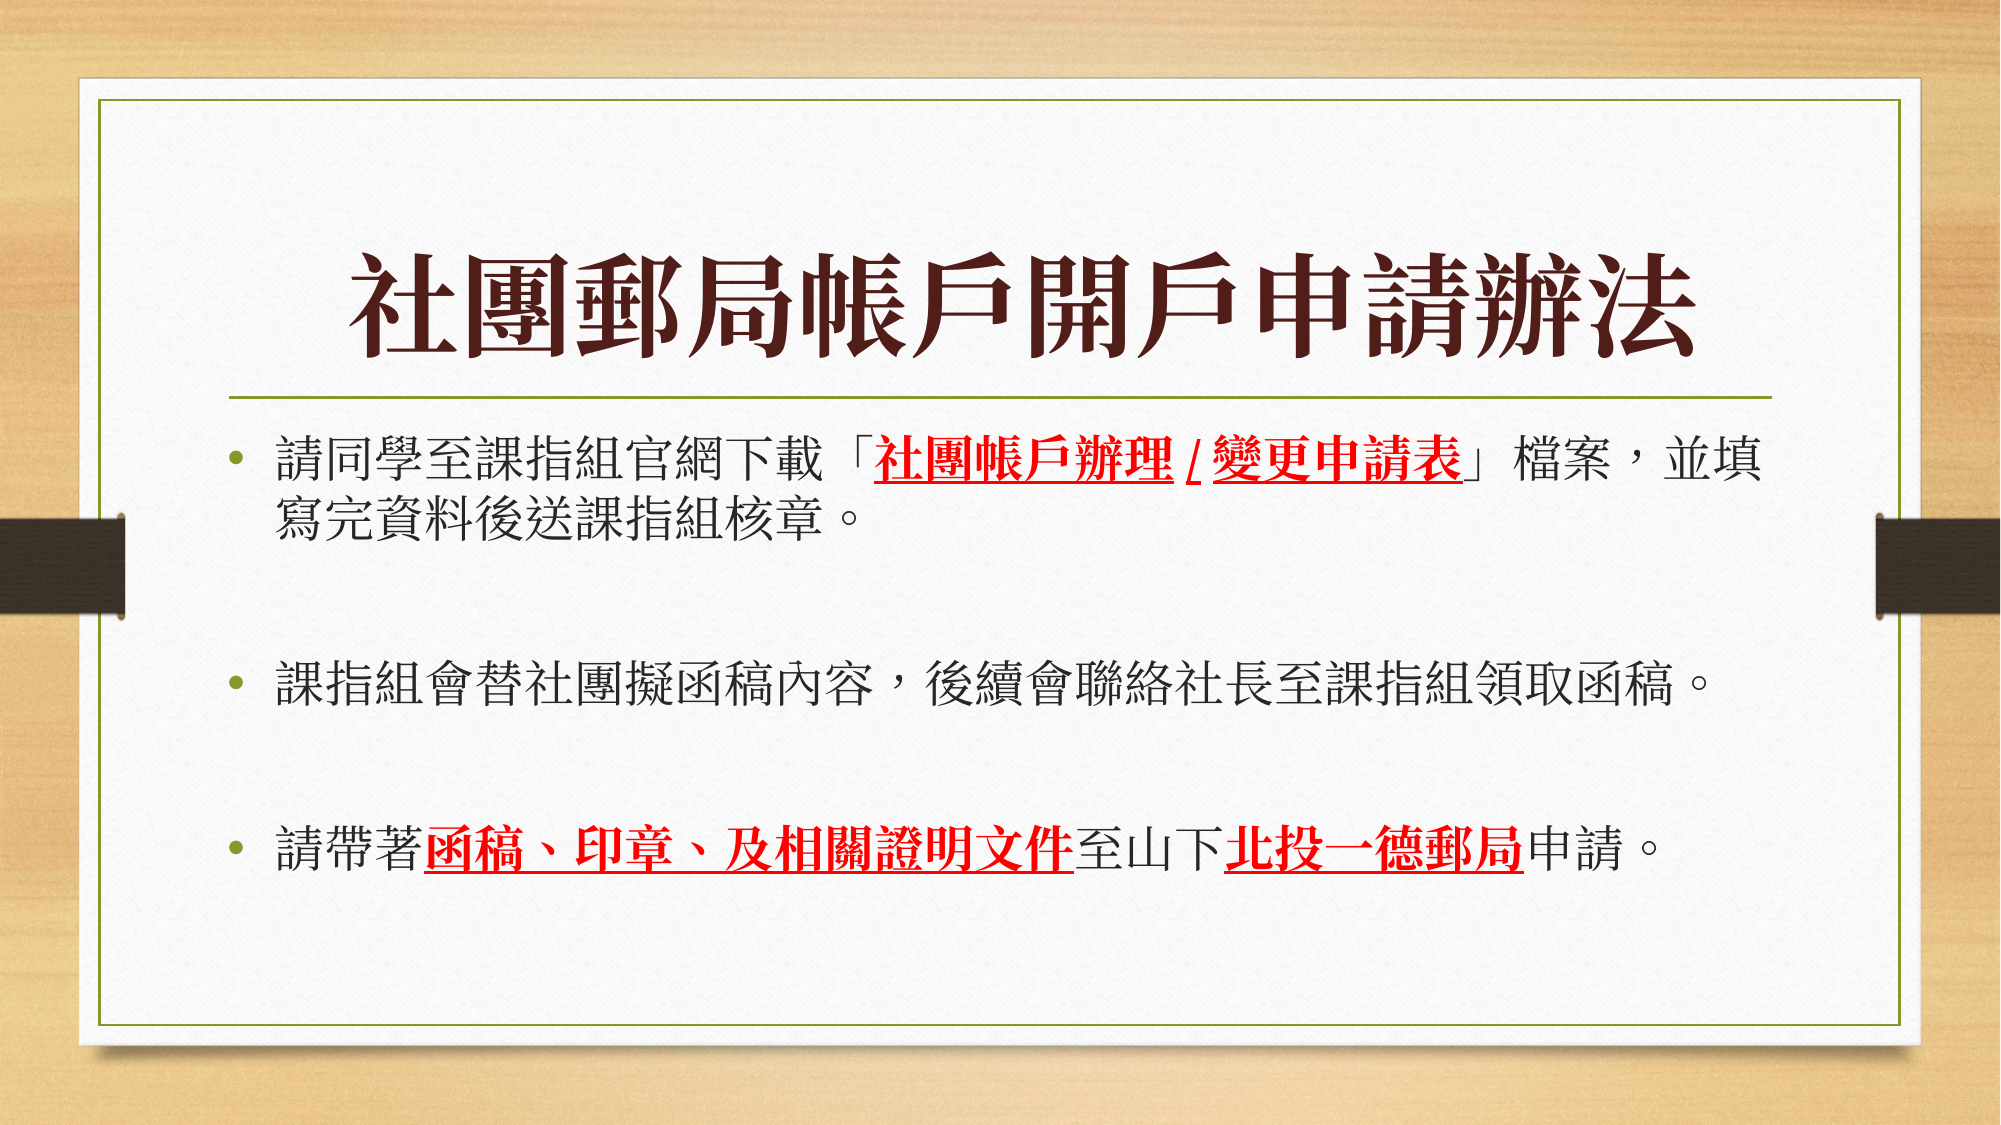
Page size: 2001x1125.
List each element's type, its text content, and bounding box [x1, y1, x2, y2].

picture [0, 0, 2001, 1125]
list 請同學至課指組官網下載「社團帳戶辦理/變更申請表」檔案，並填寫完資料後送課指組核章。 課指組會替社團擬函稿內容，後續會聯絡社長至課指組領取函稿。 請帶著函稿、印章、及相關證明文件至山下北投一德郵局申請。 [212, 419, 1788, 964]
title 社團郵局帳戶開戶申請辦法 [212, 61, 1834, 275]
